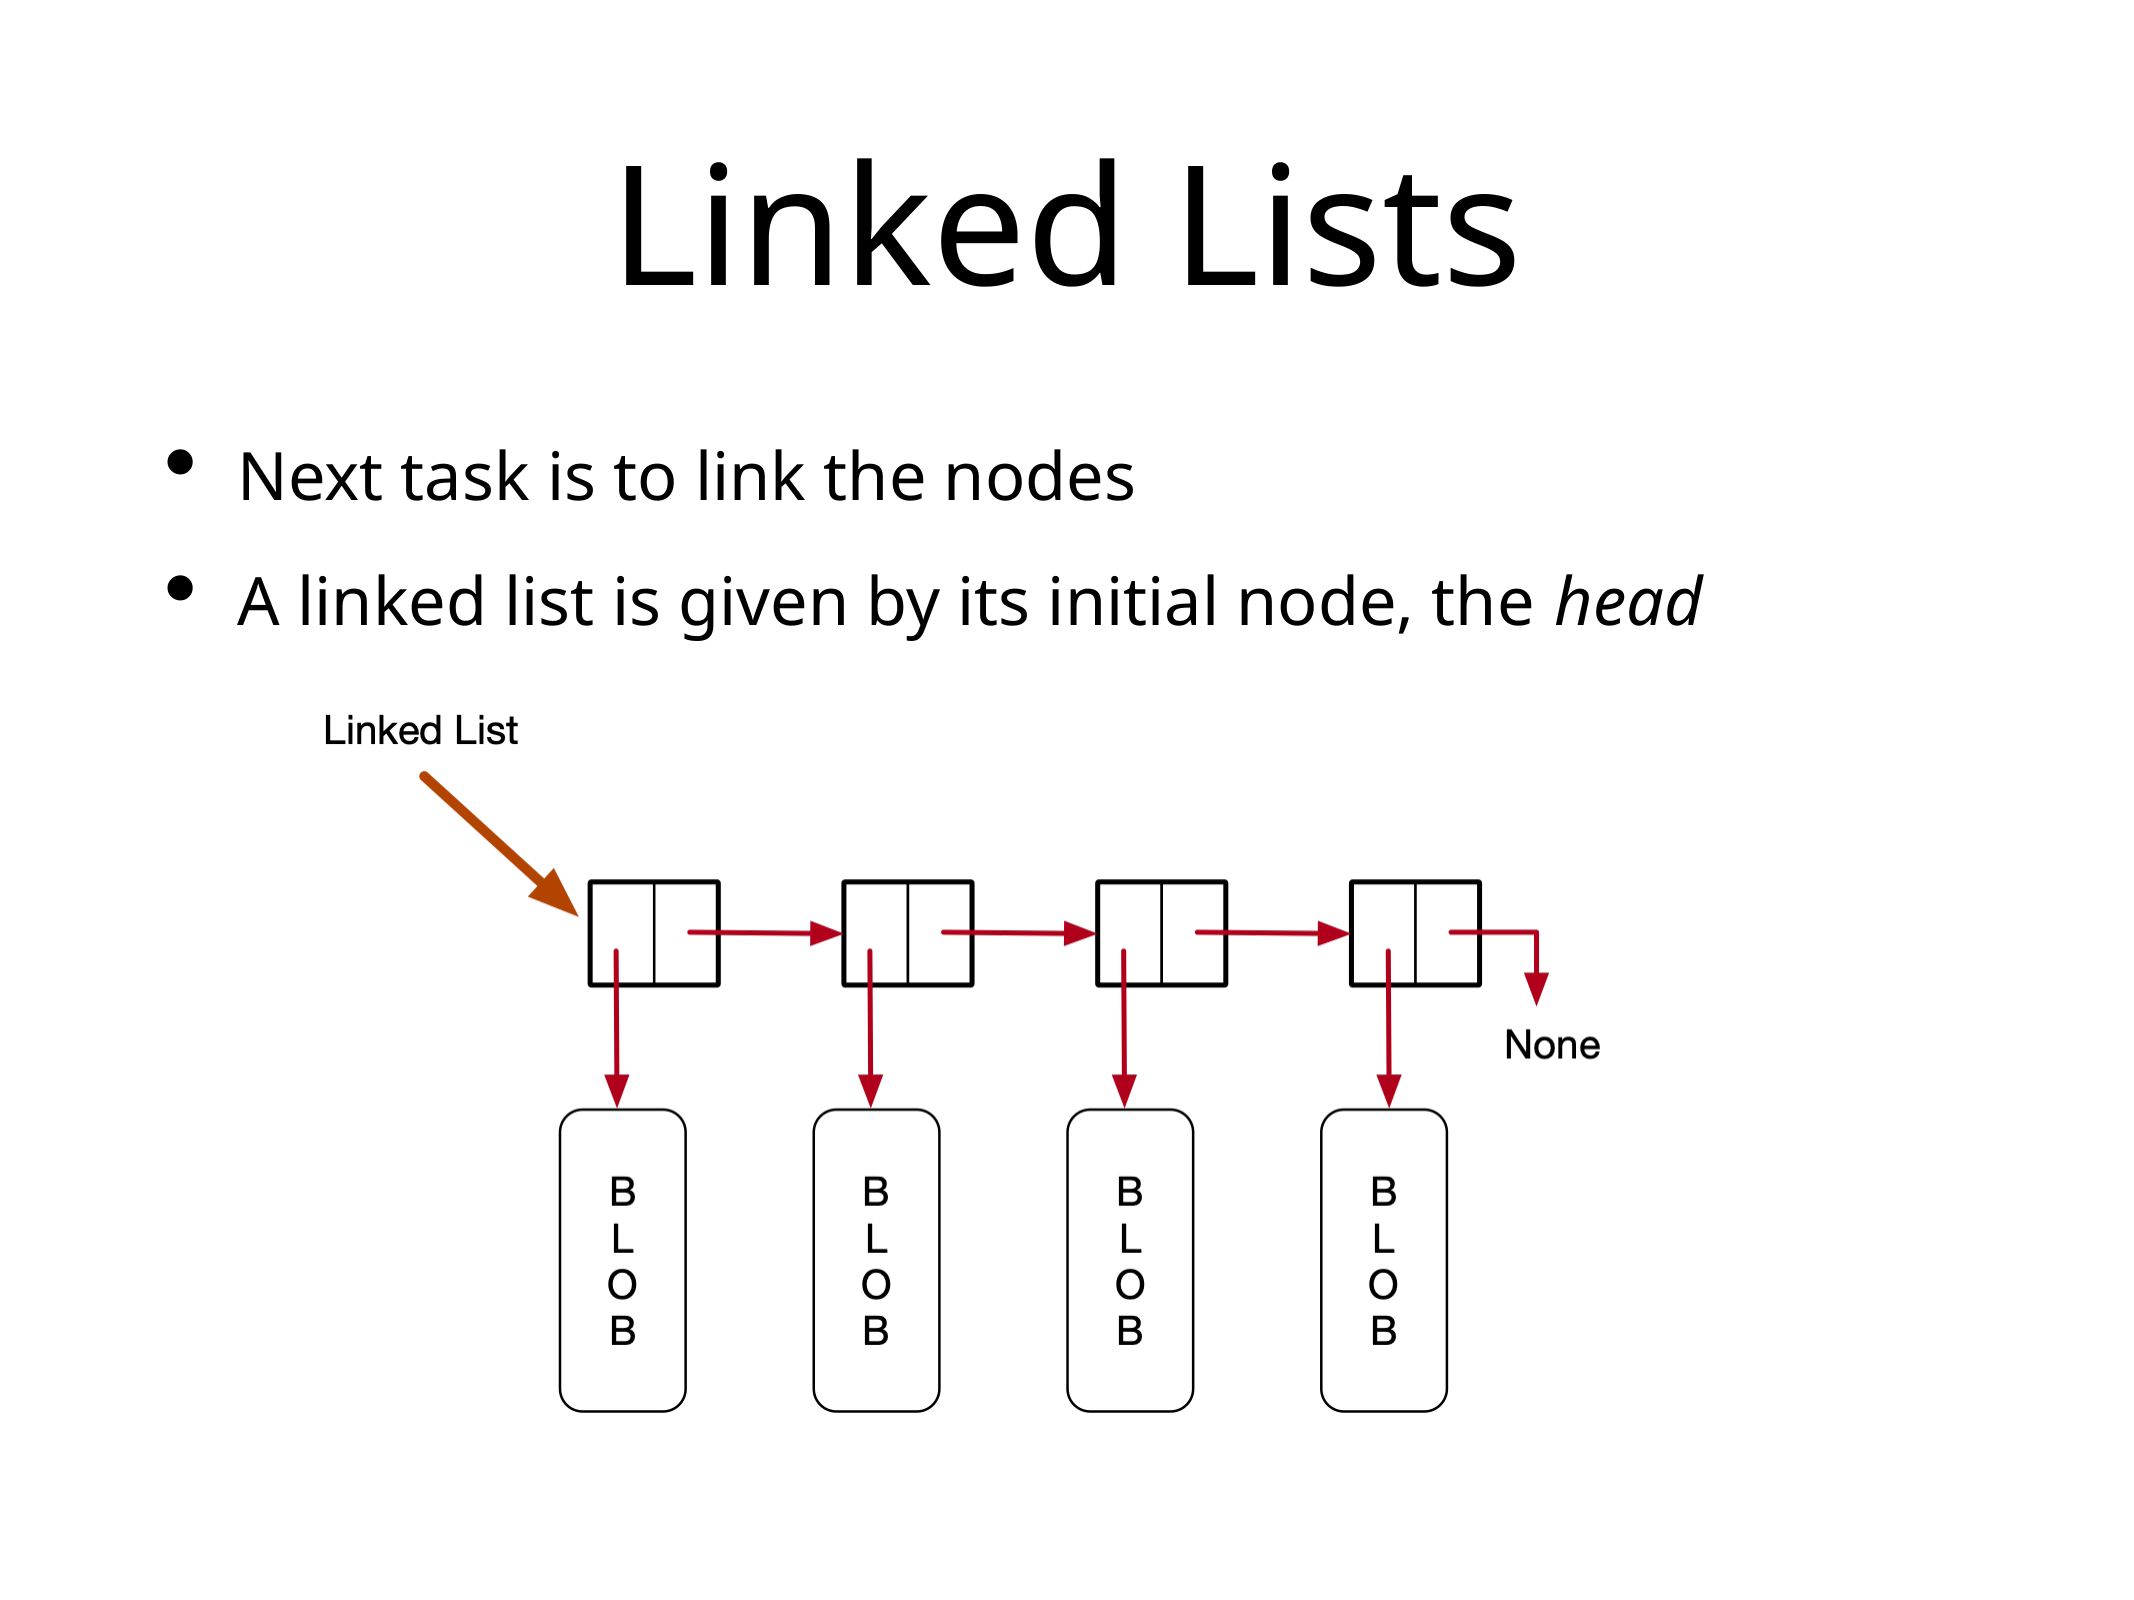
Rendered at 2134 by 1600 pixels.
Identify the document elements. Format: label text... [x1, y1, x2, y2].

title Linked Lists [155, 41, 1978, 397]
picture [310, 692, 1614, 1414]
list Next task is to link the nodes A linked list is given by its initial node, the head [155, 424, 1978, 1457]
